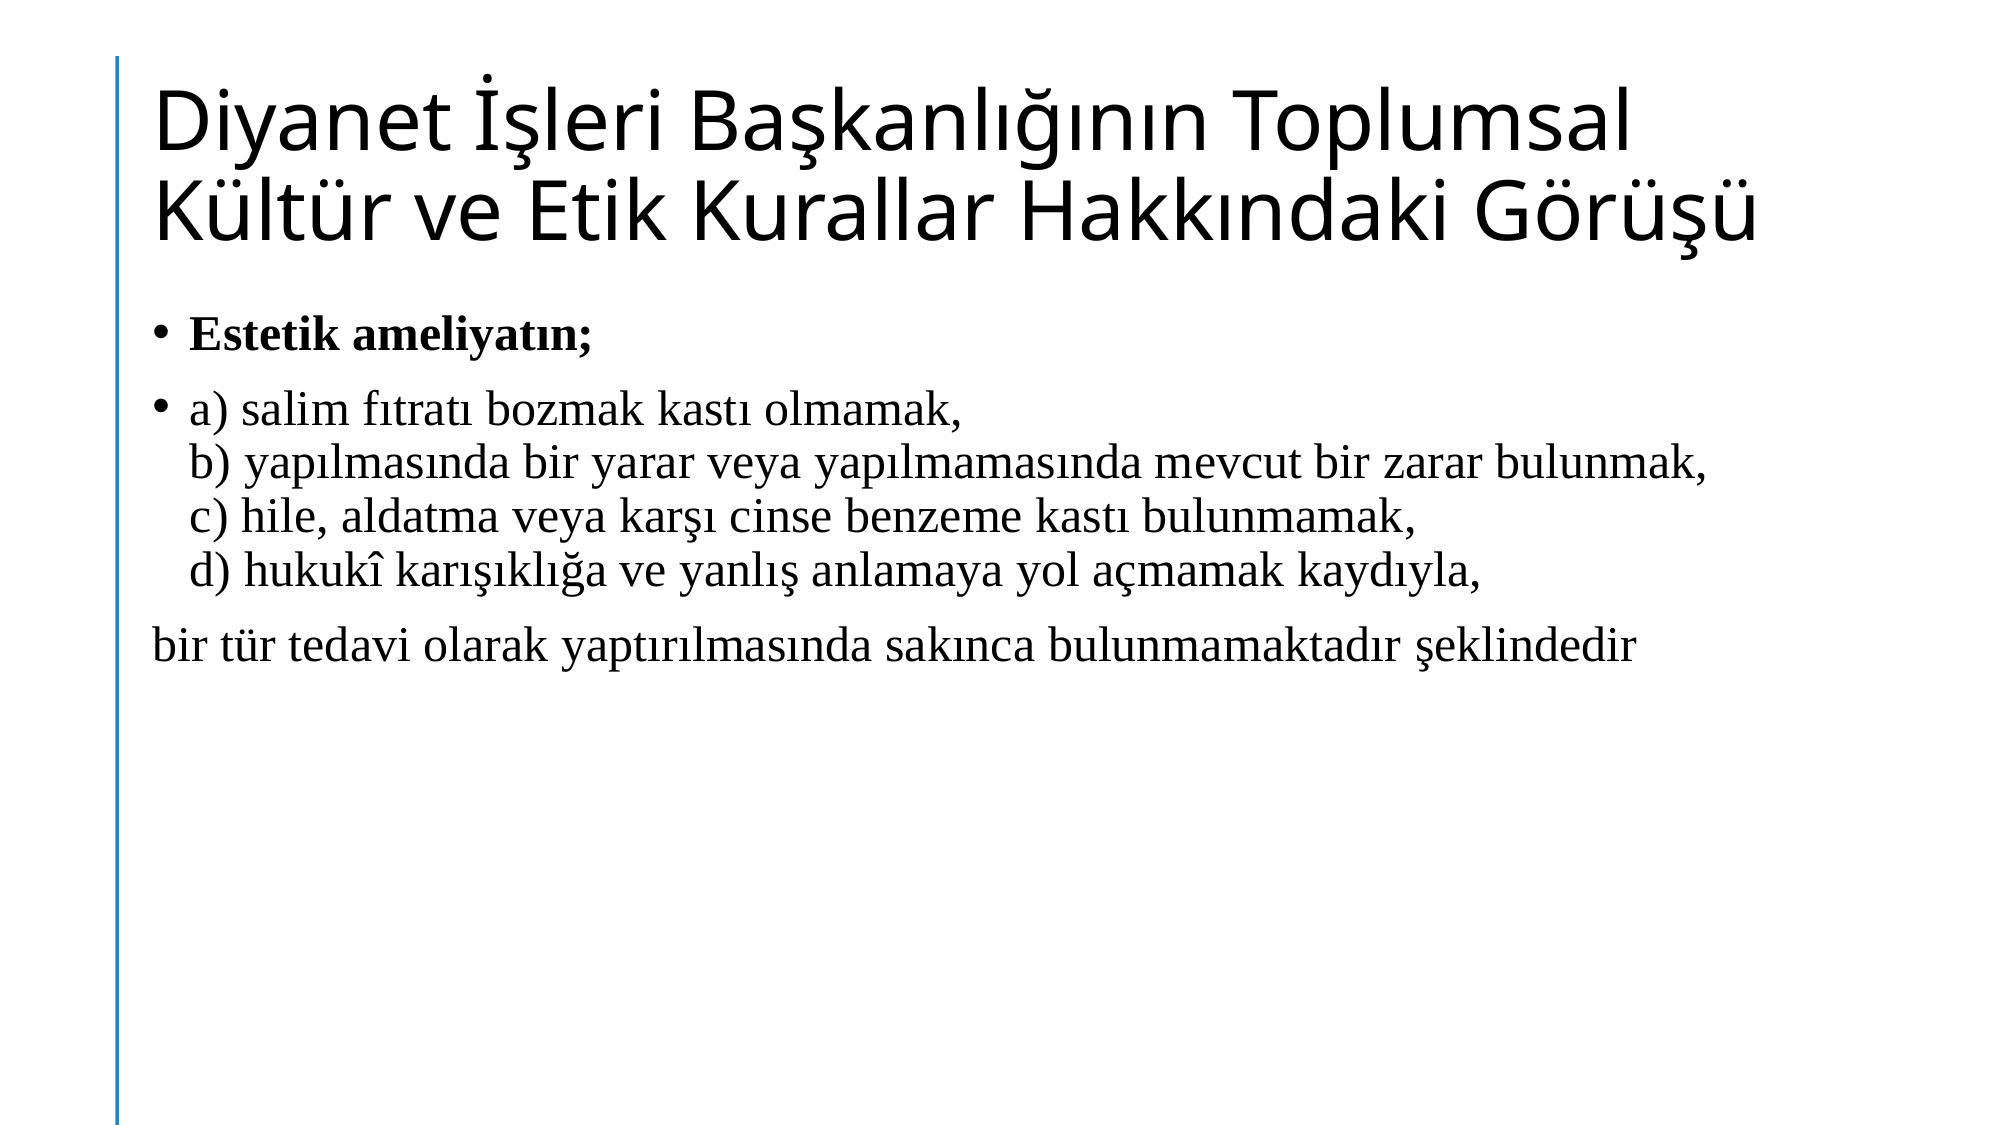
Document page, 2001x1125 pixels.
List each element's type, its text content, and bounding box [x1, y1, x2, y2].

list Estetik ameliyatın; a) salim fıtratı bozmak kastı olmamak, b) yapılmasında bir yarar veya yapılmamasında mevcut bir zarar bulunmak, c) hile, aldatma veya karşı cinse benzeme kastı bulunmamak, d) hukukî karışıklığa ve yanlış anlamaya yol açmamak kaydıyla, bir tür tedavi olarak yaptırılmasında sakınca bulunmamaktadır şeklindedir [137, 299, 1863, 1014]
title Diyanet İşleri Başkanlığının Toplumsal Kültür ve Etik Kurallar Hakkındaki Görüşü [137, 59, 1863, 278]
